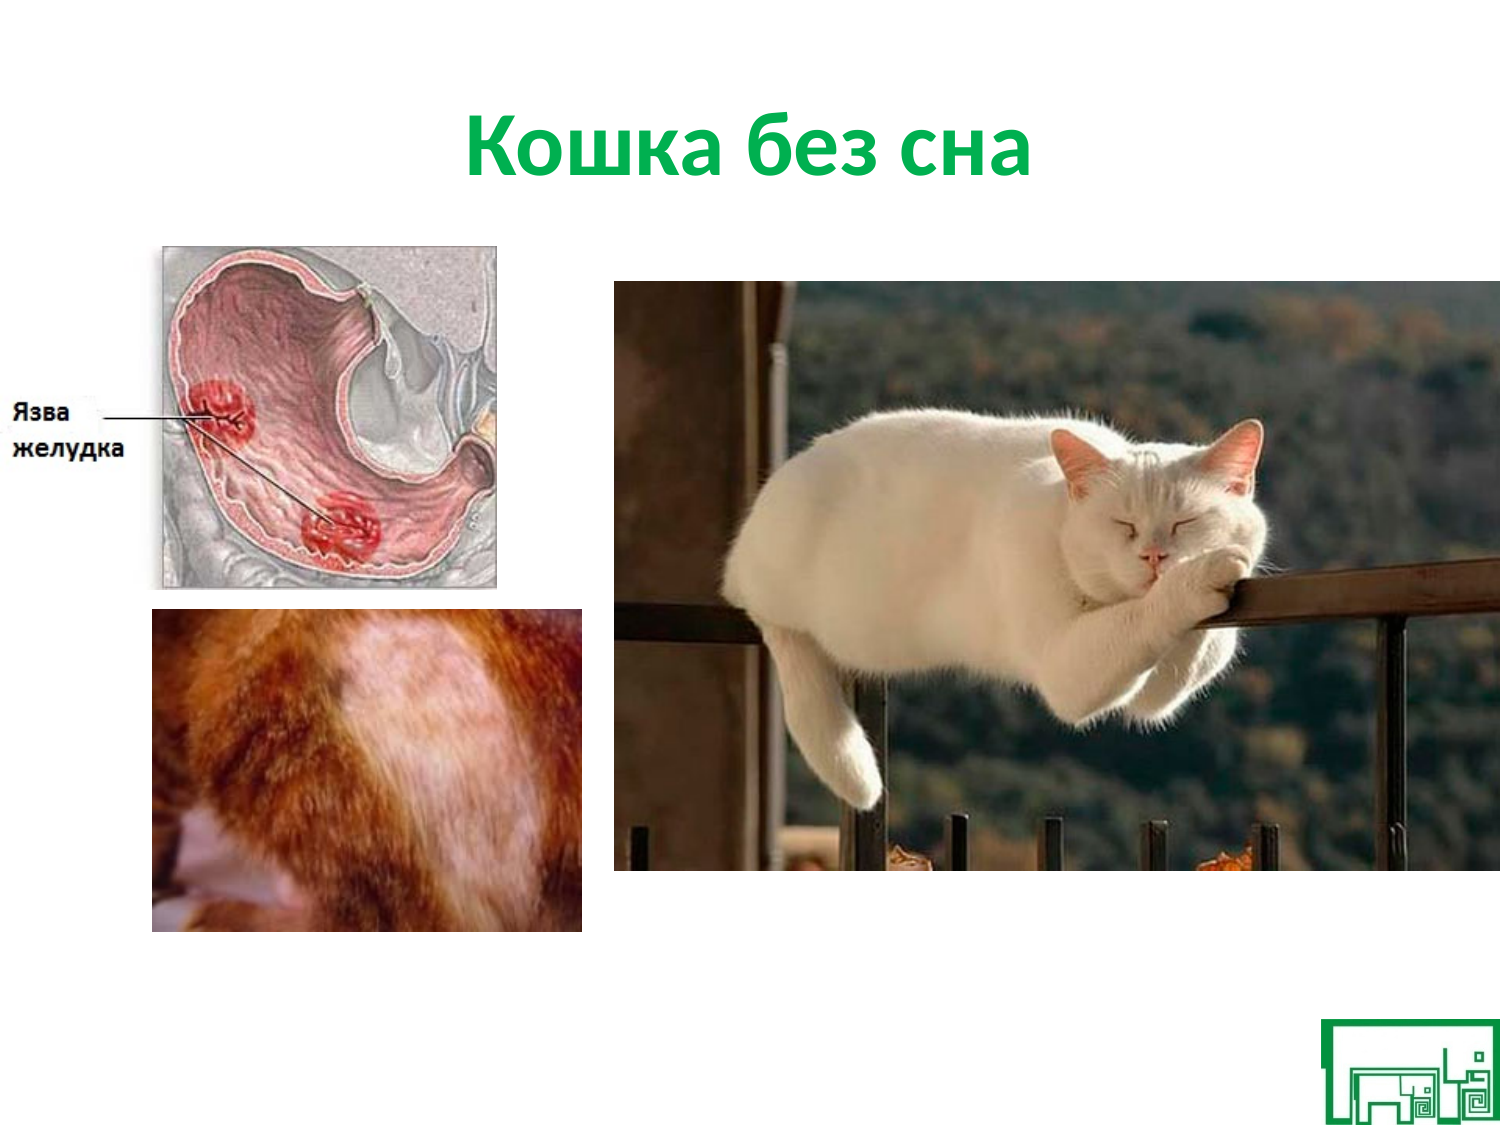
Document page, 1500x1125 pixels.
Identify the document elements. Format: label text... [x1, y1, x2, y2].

picture [0, 245, 498, 591]
picture [1321, 1019, 1500, 1125]
title Кошка без сна [75, 45, 1425, 233]
picture [613, 280, 1500, 871]
picture [152, 609, 583, 932]
